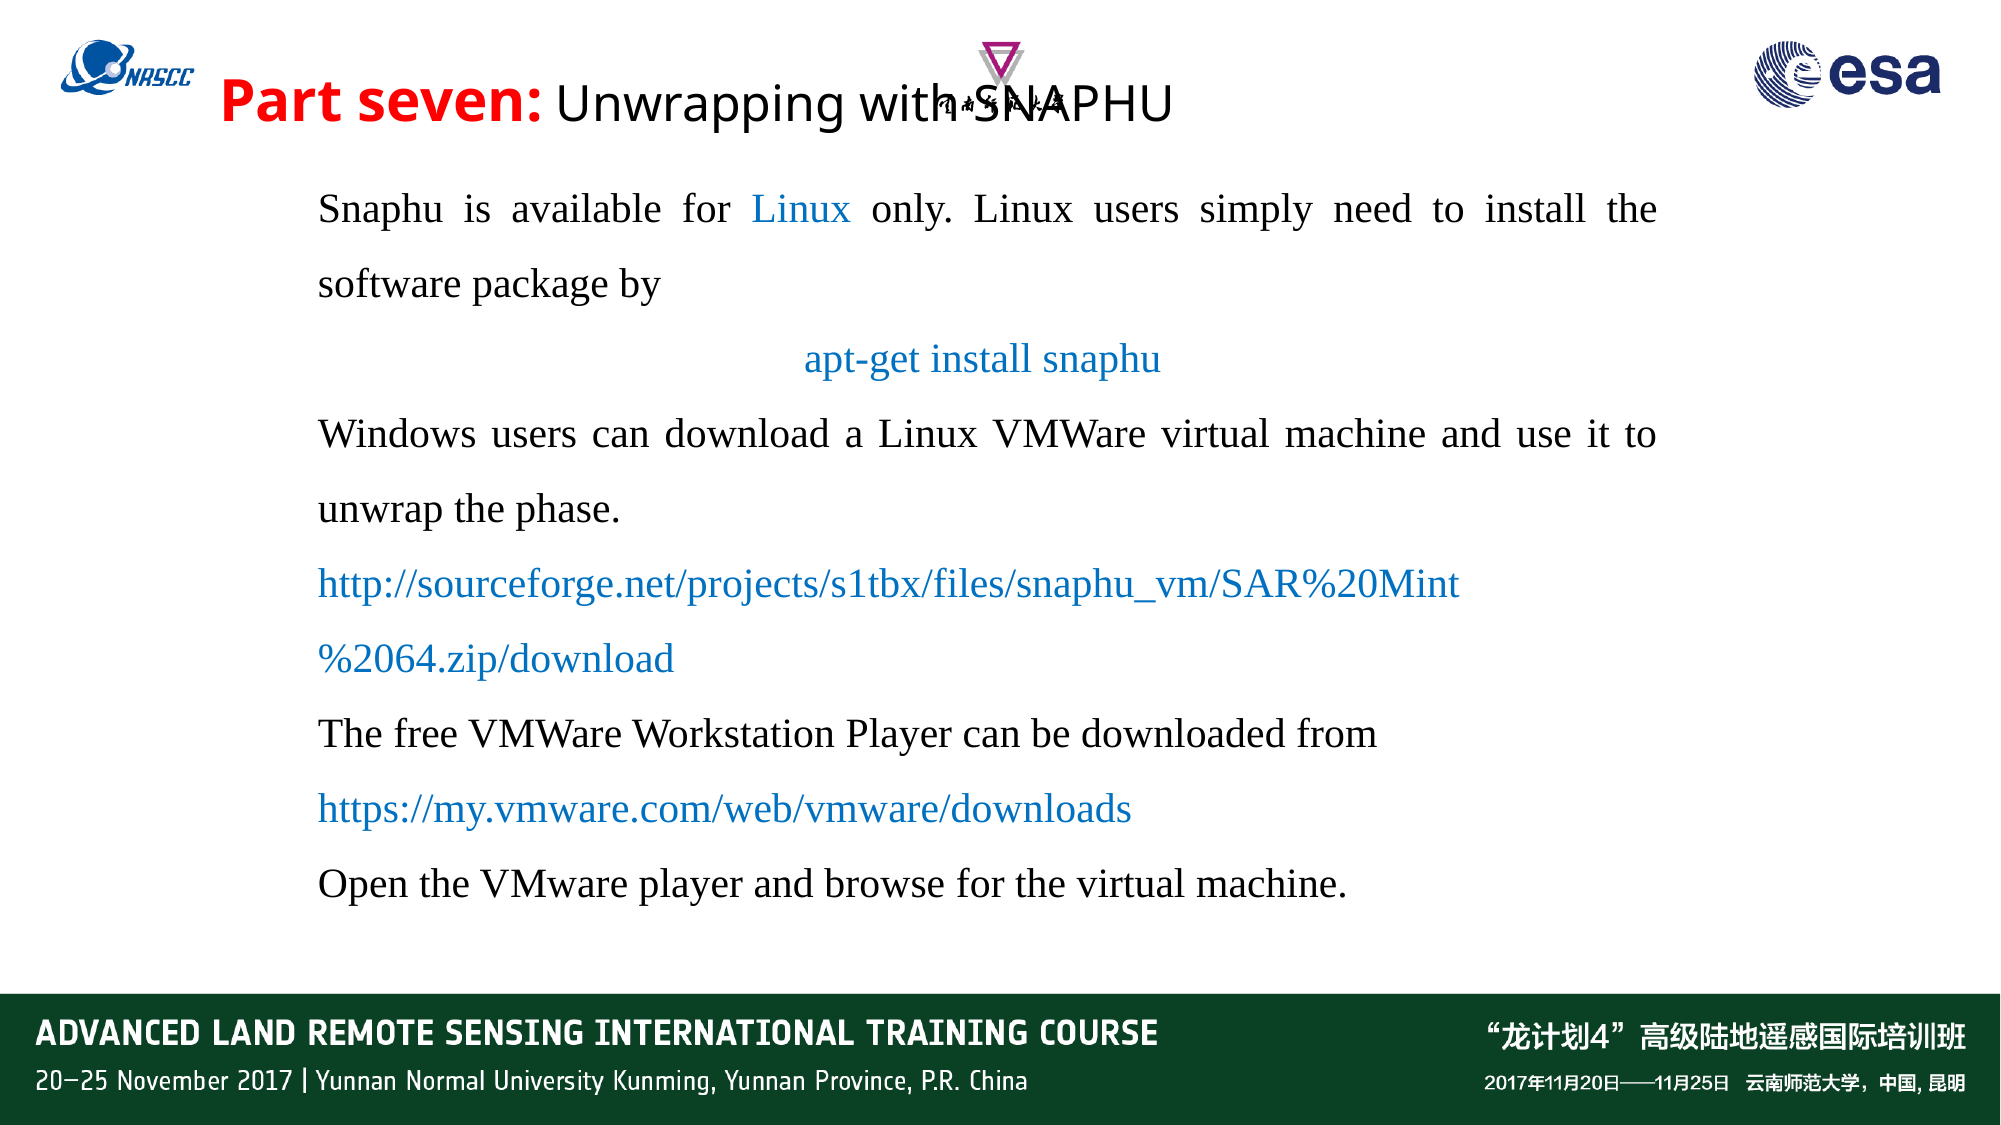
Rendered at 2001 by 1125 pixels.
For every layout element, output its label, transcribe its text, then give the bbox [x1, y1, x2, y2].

text_box Snaphu is available for Linux only. Linux users simply need to install the software package by apt-get install snaphu Windows users can download a Linux VMWare virtual machine and use it to unwrap the phase. http://sourceforge.net/projects/s1tbx/files/snaphu_vm/SAR%20Mint%2064.zip/download The free VMWare Workstation Player can be downloaded from https://my.vmware.com/web/vmware/downloads Open the VMware player and browse for the virtual machine. [303, 148, 1674, 914]
title Part seven: Unwrapping with SNAPHU [204, 63, 1610, 235]
picture [0, 0, 2001, 1125]
